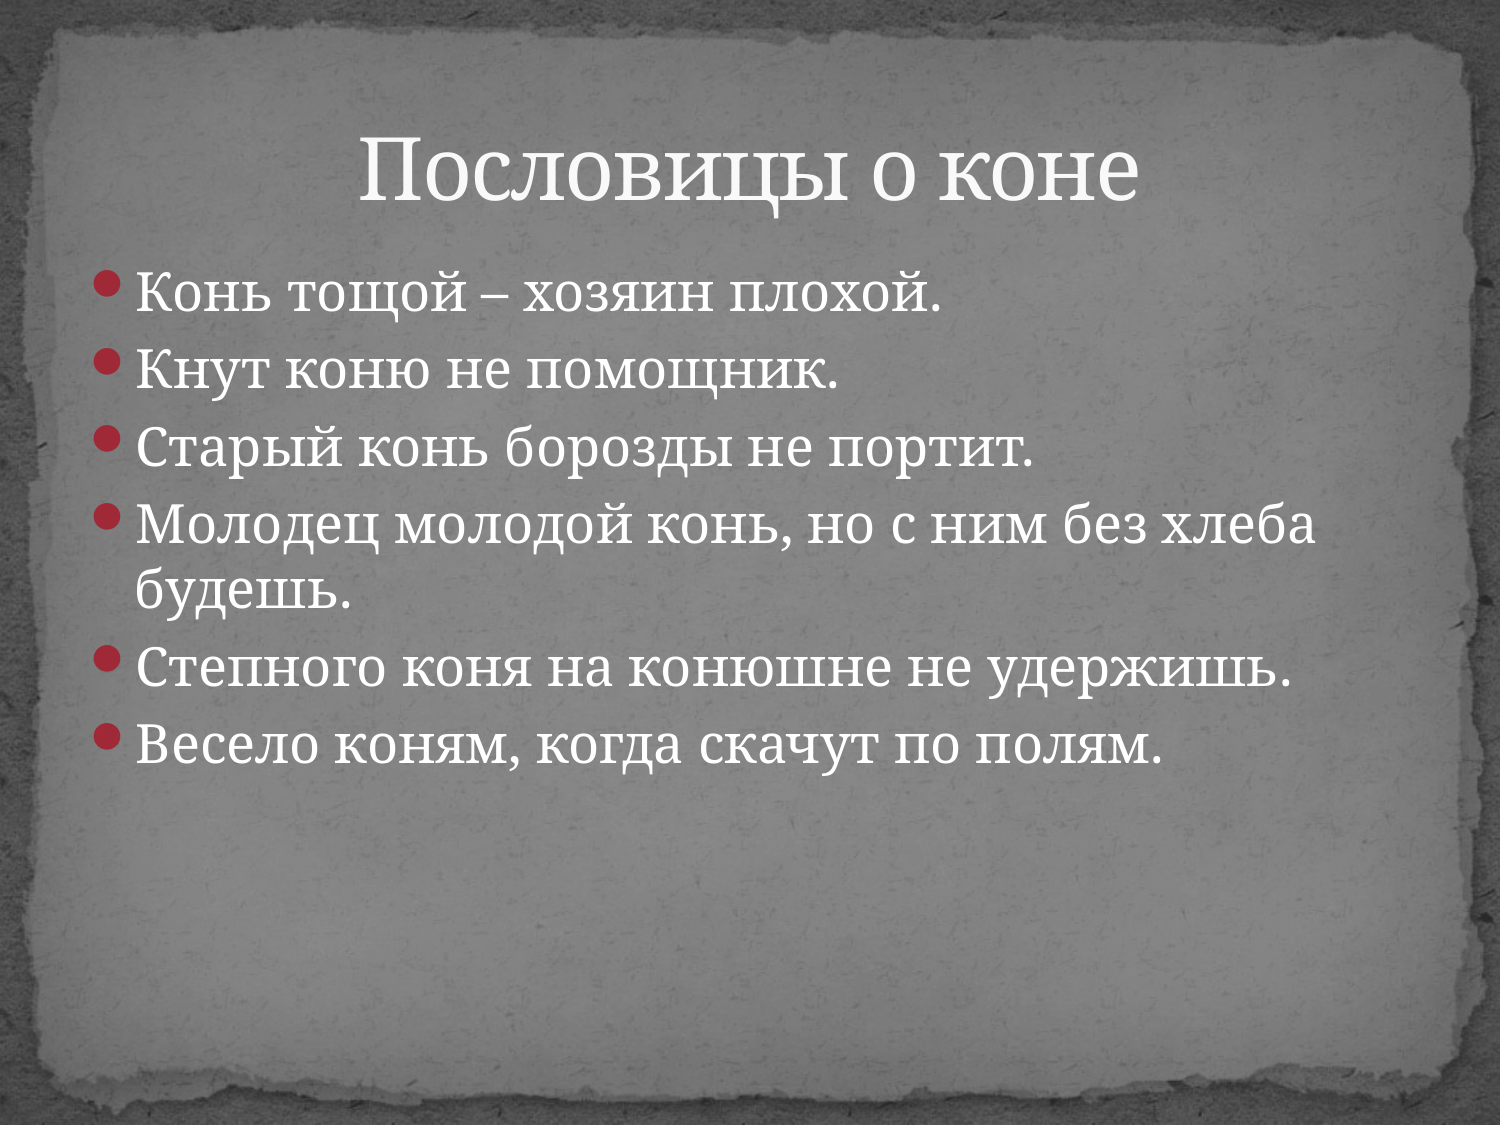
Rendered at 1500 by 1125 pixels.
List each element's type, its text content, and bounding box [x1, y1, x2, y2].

list Конь тощой – хозяин плохой. Кнут коню не помощник. Старый конь борозды не портит. Молодец молодой конь, но с ним без хлеба будешь. Степного коня на конюшне не удержишь. Весело коням, когда скачут по полям. [75, 249, 1425, 1000]
title Пословицы о коне [74, 24, 1425, 225]
